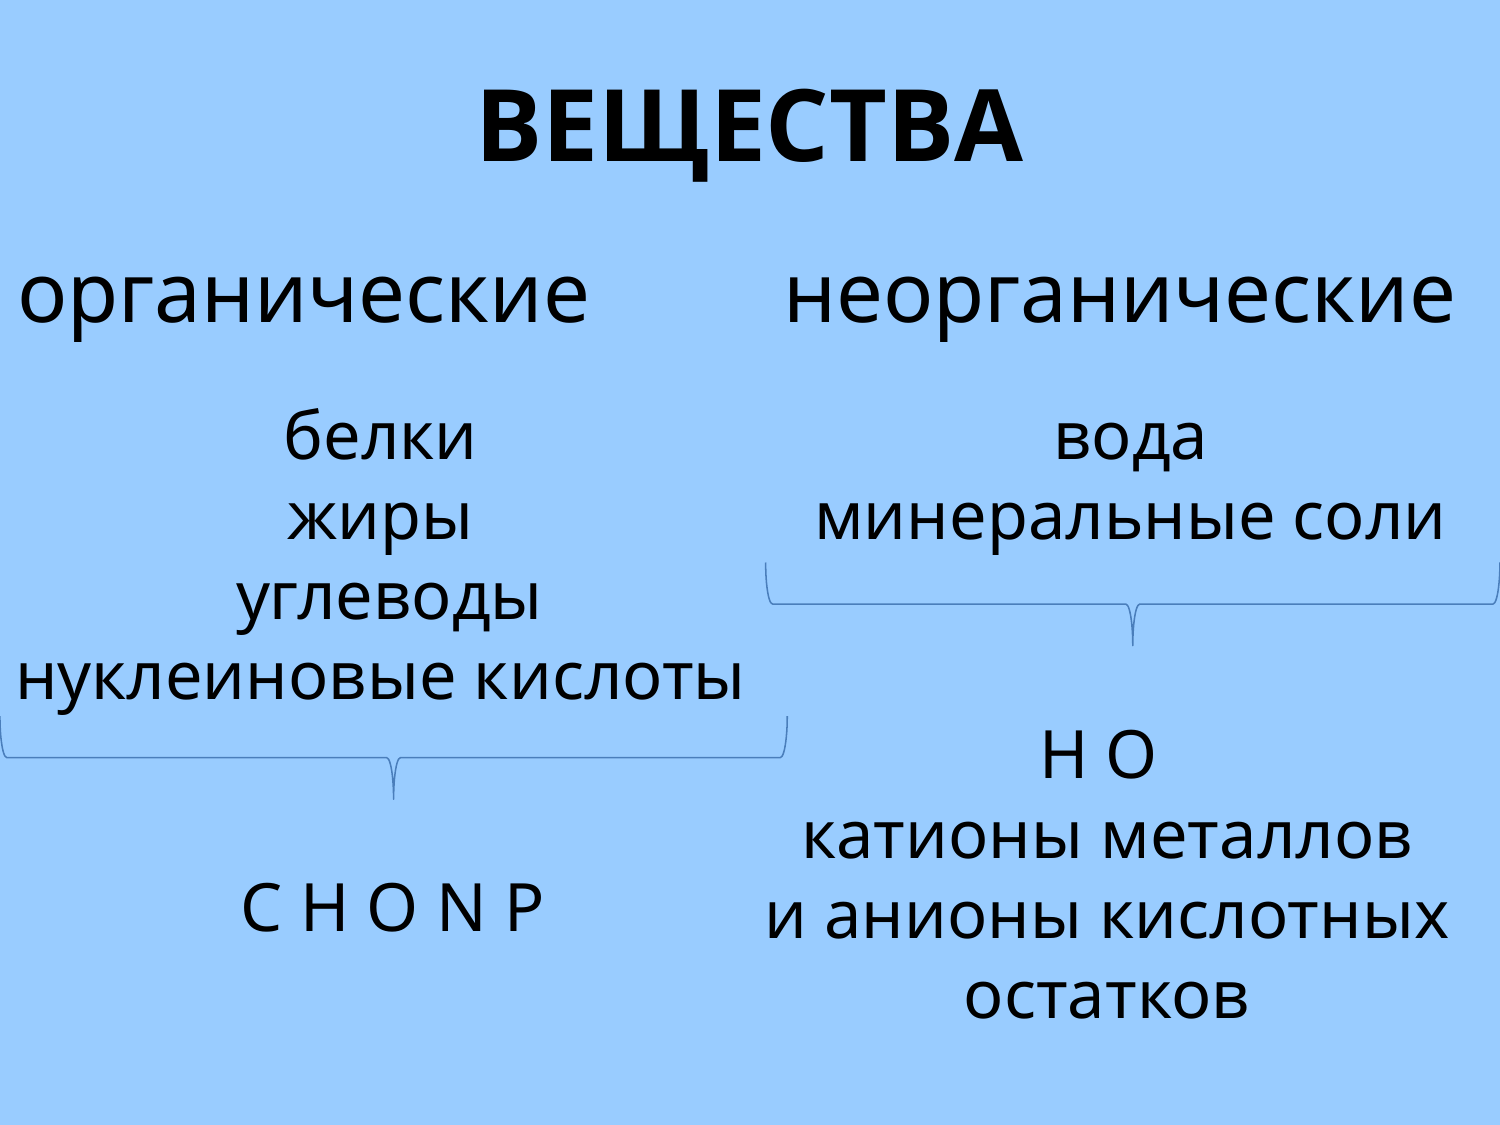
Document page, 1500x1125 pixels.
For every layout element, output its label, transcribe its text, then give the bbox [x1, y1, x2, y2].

text_box органические [0, 231, 762, 385]
text_box вода минеральные соли [761, 385, 1500, 560]
text_box [0, 716, 714, 800]
text_box [764, 562, 1500, 647]
text_box неорганические [761, 231, 1500, 347]
text_box H O катионы металлов и анионы кислотных остатков [714, 704, 1500, 1039]
text_box ВЕЩЕСТВА [0, 54, 1500, 190]
text_box белки жиры углеводы нуклеиновые кислоты [0, 385, 762, 716]
text_box C H O N P [0, 857, 714, 953]
